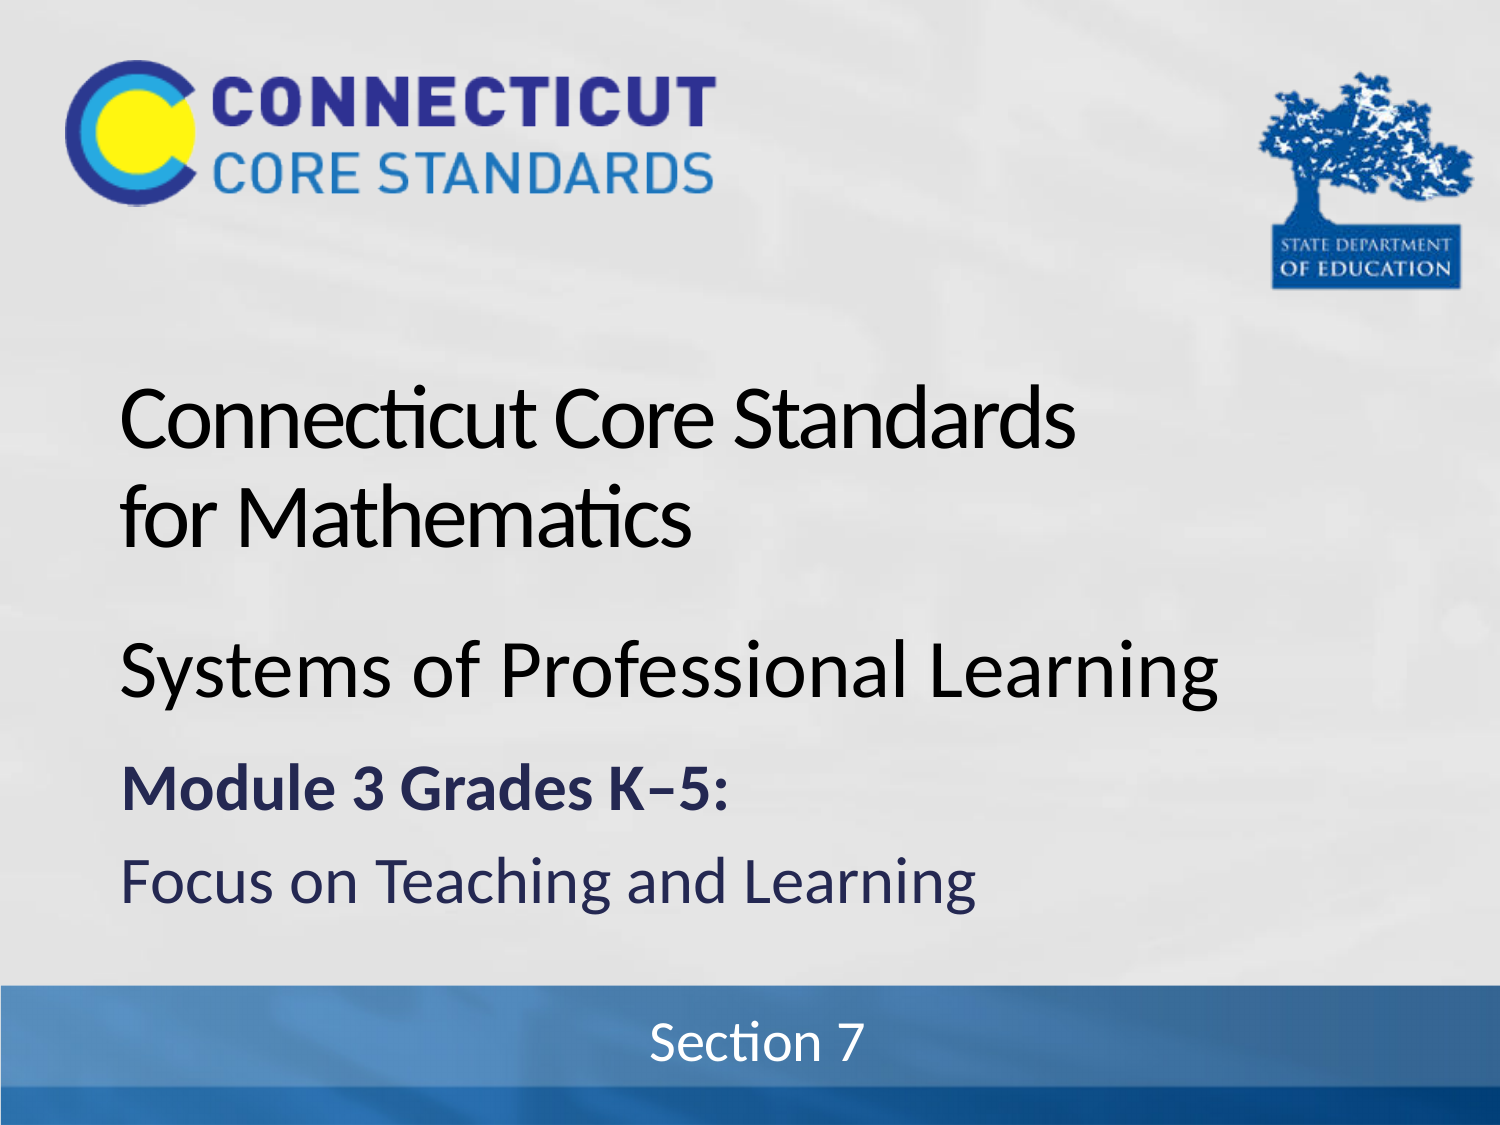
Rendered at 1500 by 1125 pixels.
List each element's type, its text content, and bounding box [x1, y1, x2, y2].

subtitle Systems of Professional Learning [119, 625, 1380, 701]
picture [0, 0, 1500, 985]
picture [2, 986, 1500, 1125]
title Connecticut Core Standards for Mathematics [119, 369, 1380, 620]
text_box Module 3 Grades K–5: Focus on Teaching and Learning [105, 745, 1387, 926]
